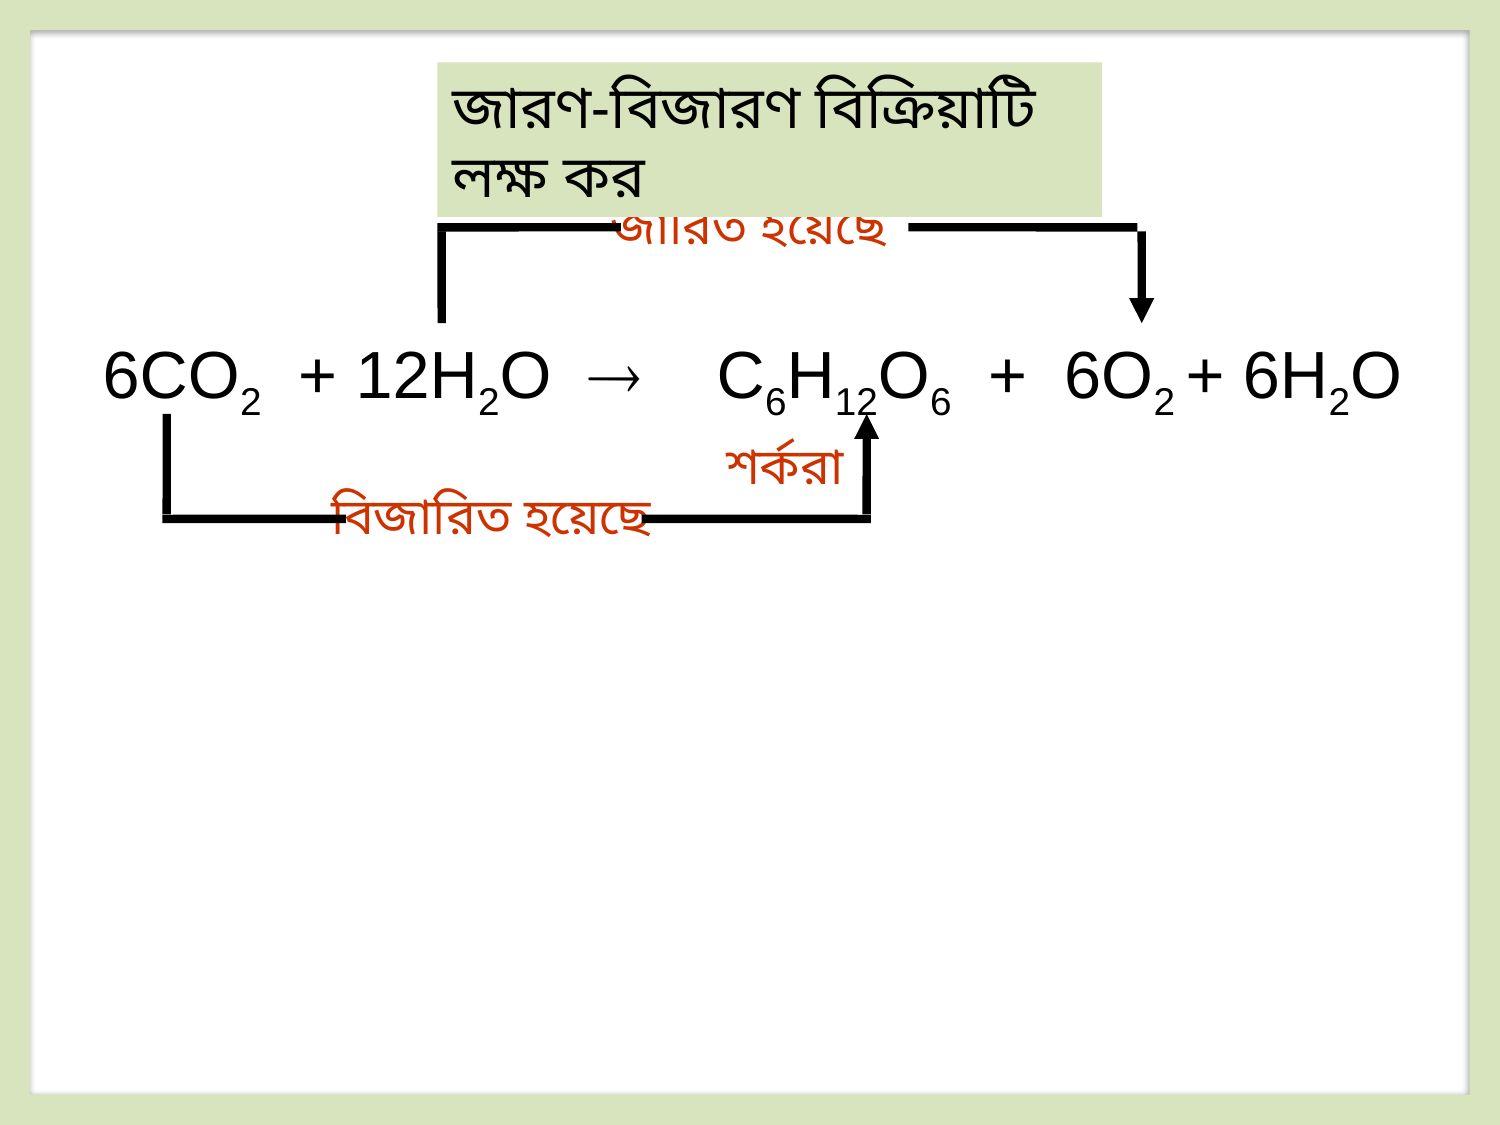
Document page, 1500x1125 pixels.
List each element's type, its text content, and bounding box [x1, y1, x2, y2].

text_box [437, 187, 1142, 325]
text_box বিজারিত হয়েছে [316, 511, 666, 552]
text_box [0, 0, 1500, 1125]
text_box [62, 324, 1443, 503]
text_box জারণ-বিজারণ বিক্রিয়াটি লক্ষ কর [437, 62, 1103, 186]
